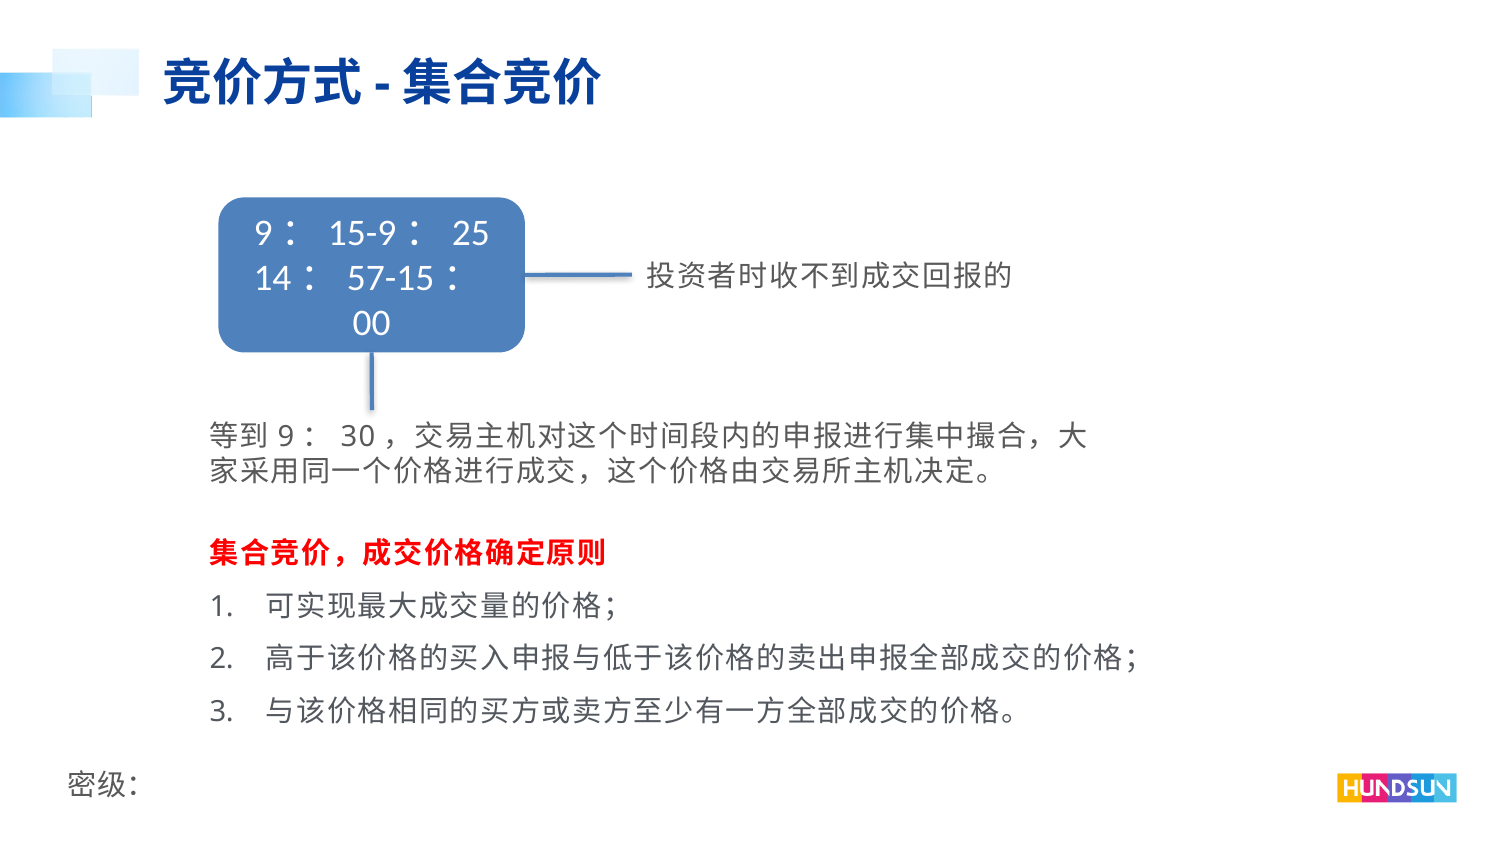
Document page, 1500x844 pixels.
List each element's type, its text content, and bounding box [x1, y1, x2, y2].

text_box 等到9：30，交易主机对这个时间段内的申报进行集中撮合，大家采用同一个价格进行成交，这个价格由交易所主机决定。 [194, 410, 1106, 495]
text_box 投资者时收不到成交回报的 [631, 249, 1132, 300]
text_box 9：15-9：25 14：57-15：00 [216, 195, 527, 355]
list 竞价方式-集合竞价 [147, 39, 1058, 122]
picture [0, 48, 139, 118]
picture [1328, 764, 1462, 812]
list 集合竞价，成交价格确定原则 可实现最大成交量的价格； 高于该价格的买入申报与低于该价格的卖出申报全部成交的价格； 与该价格相同的买方或卖方至少有一方全部成交的价格。 [194, 509, 1472, 792]
